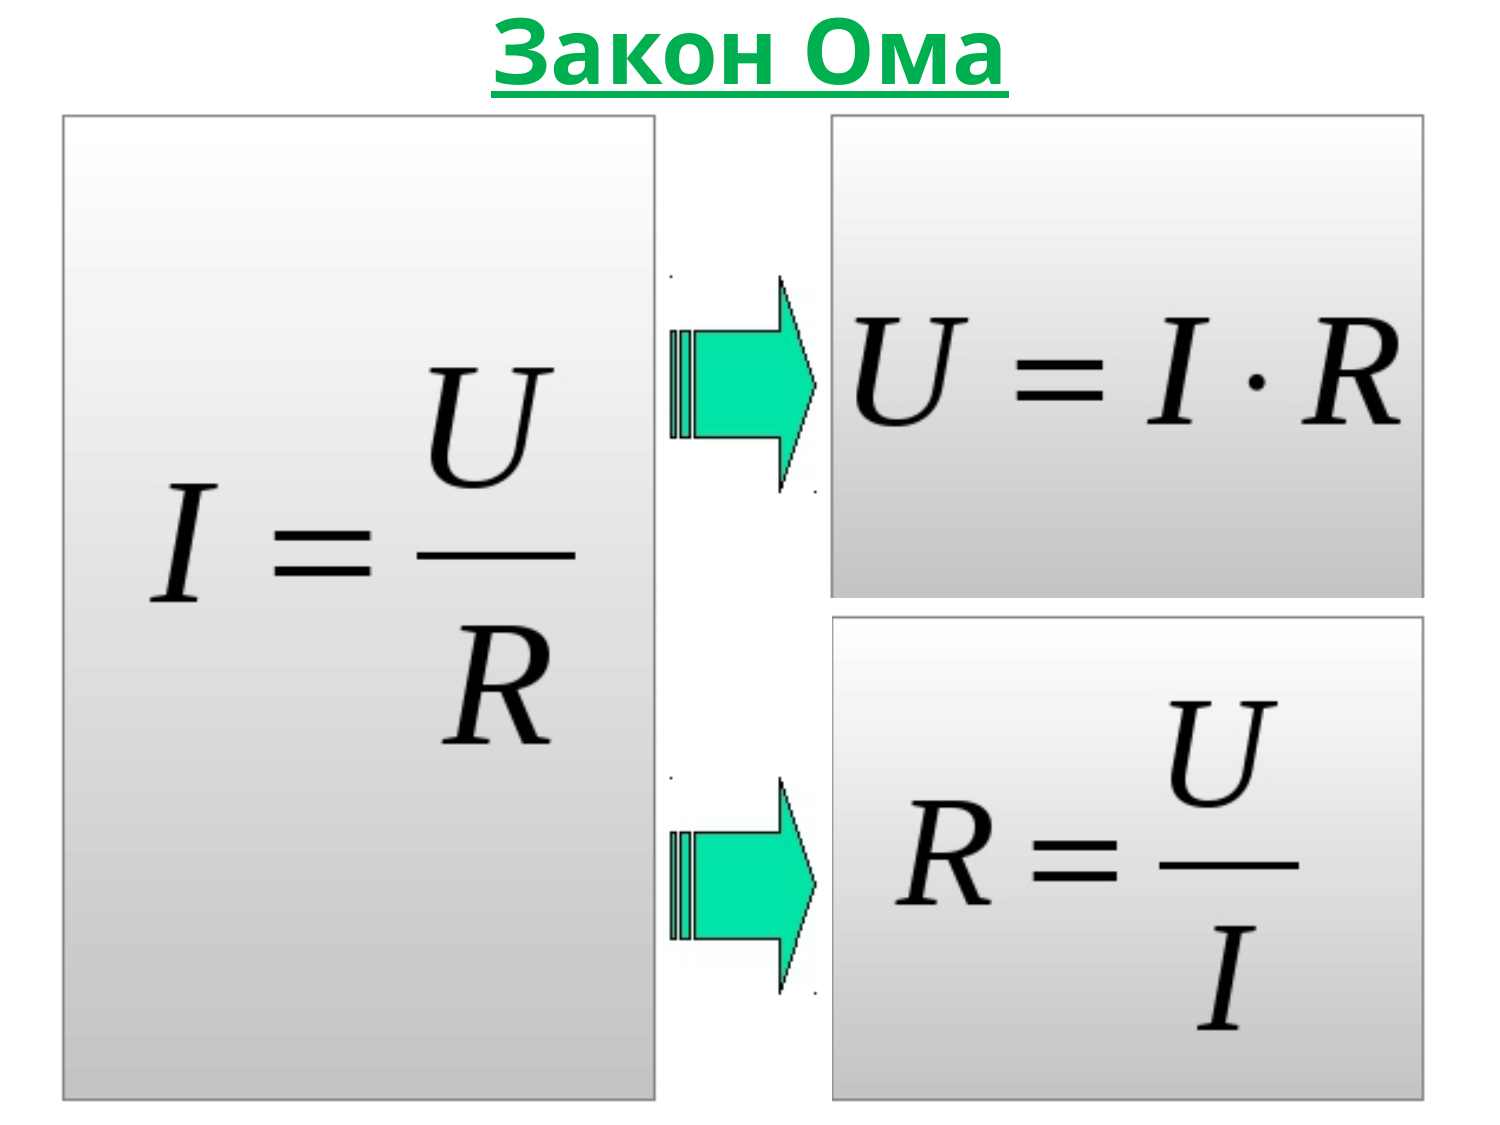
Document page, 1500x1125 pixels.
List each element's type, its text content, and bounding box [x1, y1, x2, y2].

picture [831, 609, 1430, 1102]
title Закон Ома [75, 0, 1425, 104]
picture [58, 105, 1430, 1102]
